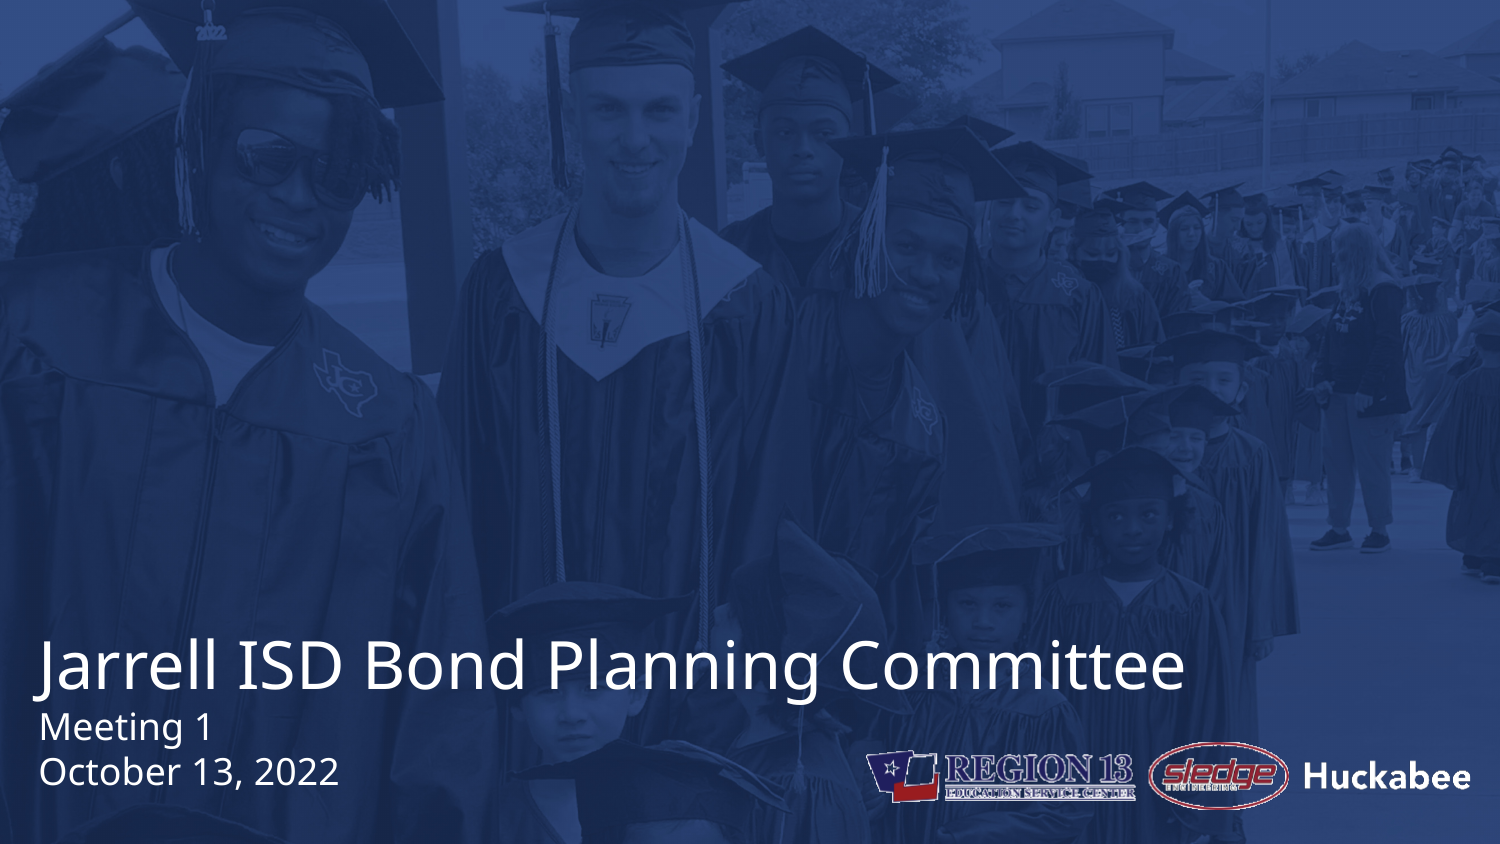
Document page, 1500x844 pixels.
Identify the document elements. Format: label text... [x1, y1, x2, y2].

picture [0, 0, 1500, 844]
text_box Jarrell ISD Bond Planning Committee Meeting 1 October 13, 2022 [23, 615, 1441, 801]
